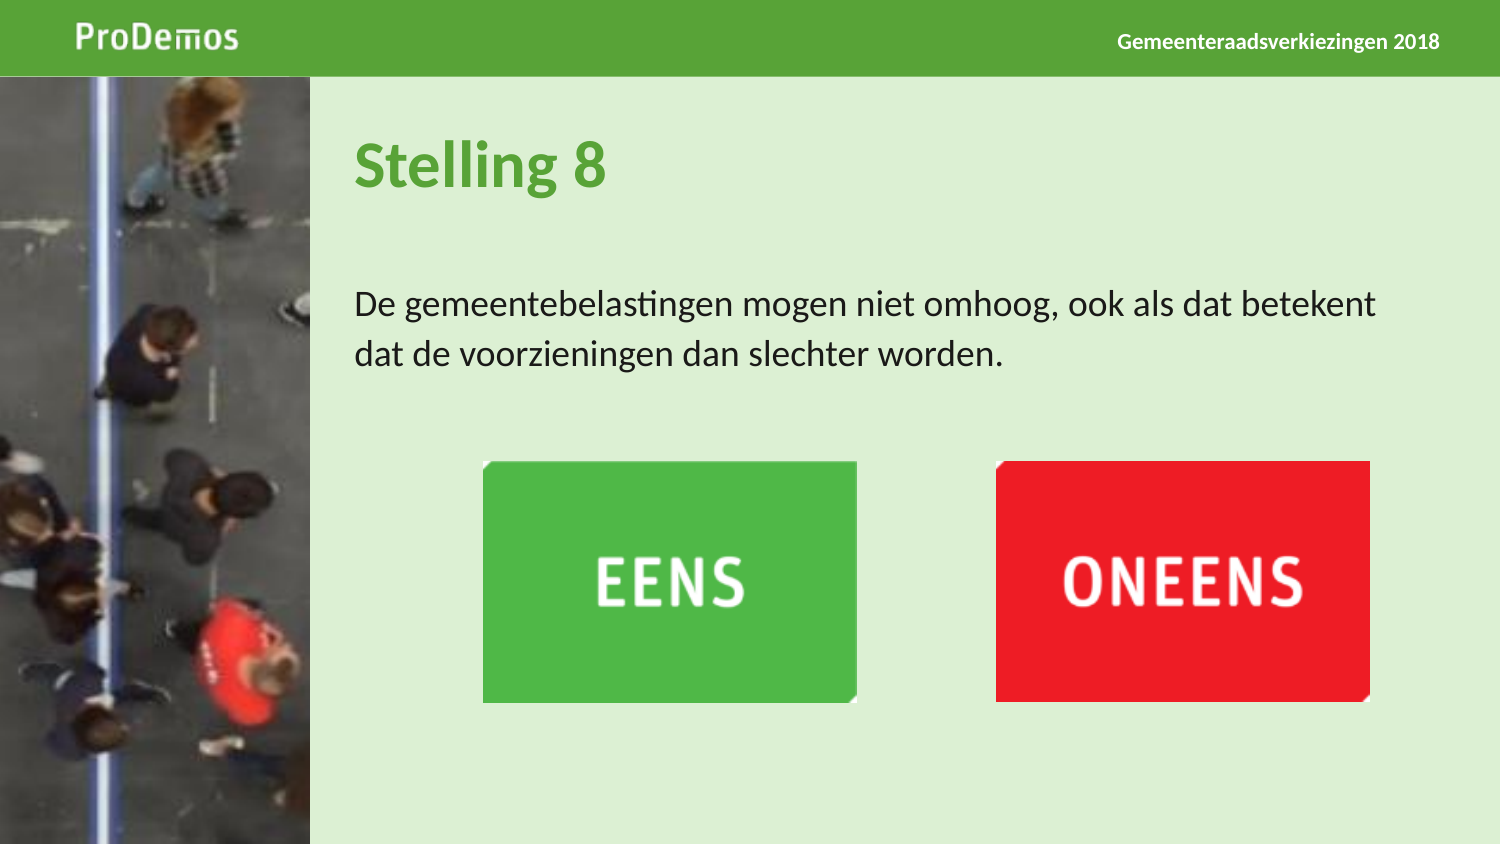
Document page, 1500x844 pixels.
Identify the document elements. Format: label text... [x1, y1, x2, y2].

footer Gemeenteraadsverkiezingen 2018 [384, 29, 1441, 80]
title Stelling 8 [354, 118, 1383, 266]
picture [483, 461, 857, 703]
list De gemeentebelastingen mogen niet omhoog, ook als dat betekent dat de voorzieningen dan slechter worden. [354, 266, 1383, 780]
picture [996, 461, 1370, 702]
picture [0, 5, 310, 844]
